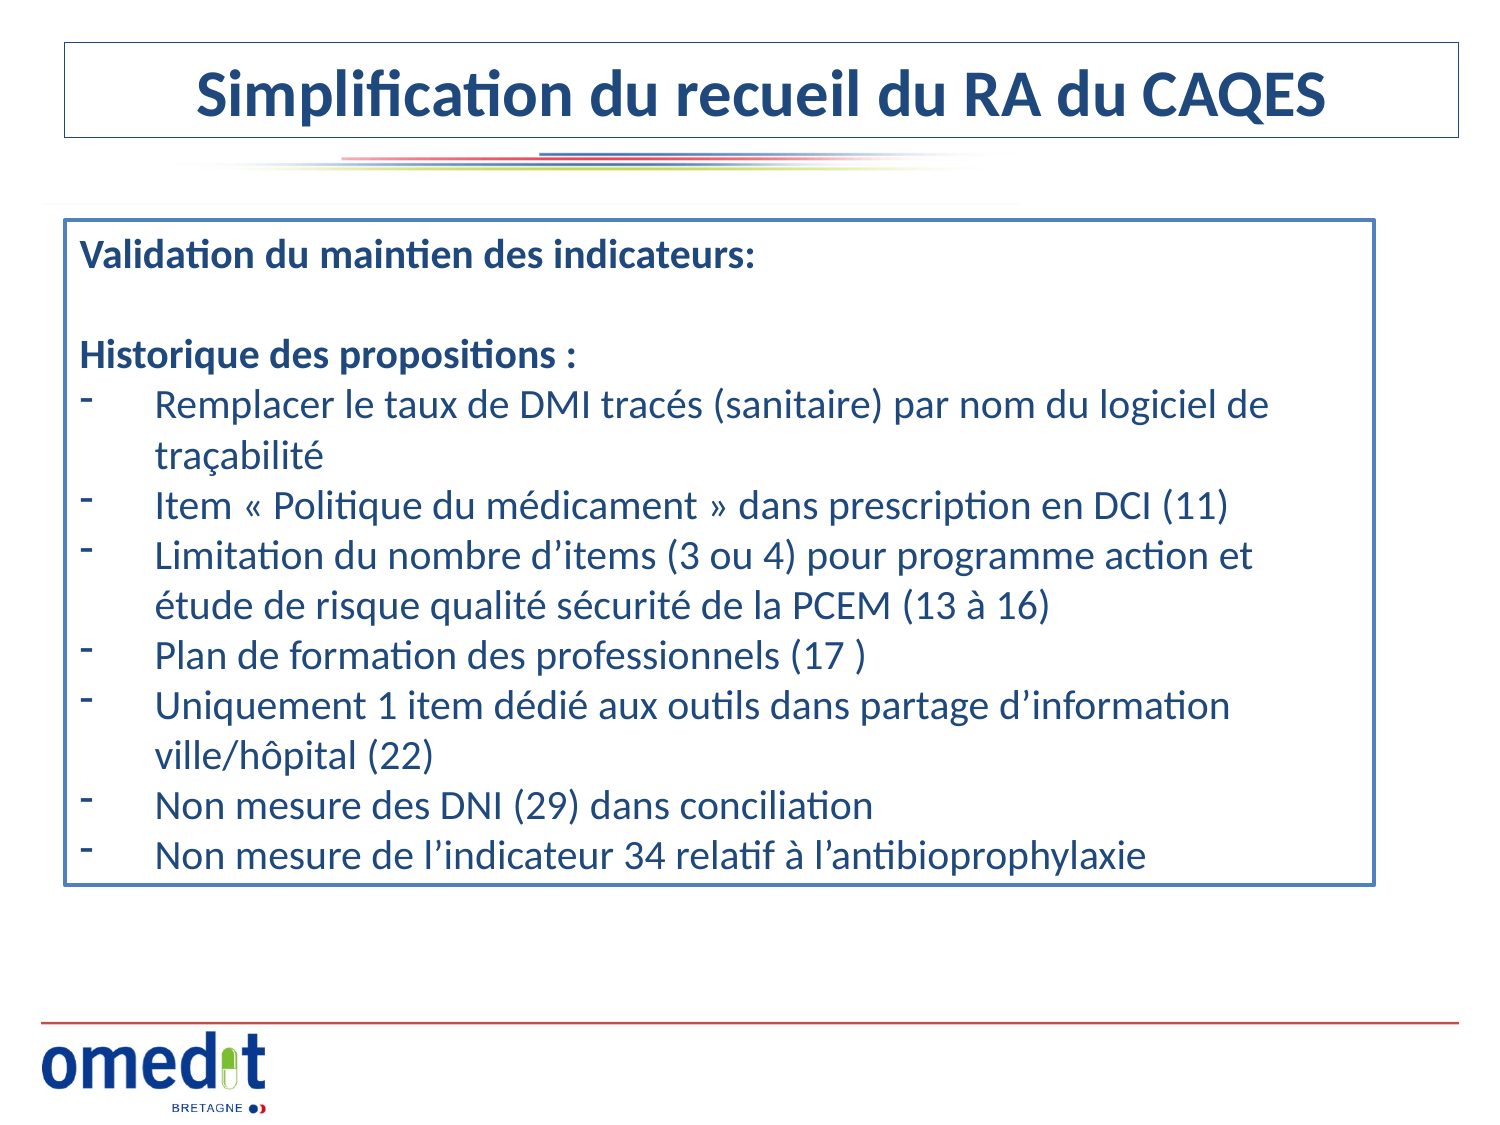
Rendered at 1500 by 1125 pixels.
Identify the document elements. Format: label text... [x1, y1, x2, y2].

picture [40, 89, 1460, 205]
text_box Simplification du recueil du RA du CAQES [64, 42, 1459, 88]
picture [40, 1031, 266, 1118]
text_box Validation du maintien des indicateurs: Historique des propositions : Remplacer le taux de DMI tracés (sanitaire) par nom du logiciel de traçabilité Item « Politique du médicament » dans prescription en DCI (11) Limitation du nombre d’items (3 ou 4) pour programme action et étude de risque qualité sécurité de la PCEM (13 à 16) Plan de formation des professionnels (17 ) Uniquement 1 item dédié aux outils dans partage d’information ville/hôpital (22) Non mesure des DNI (29) dans conciliation Non mesure de l’indicateur 34 relatif à l’antibioprophylaxie [63, 218, 1376, 887]
